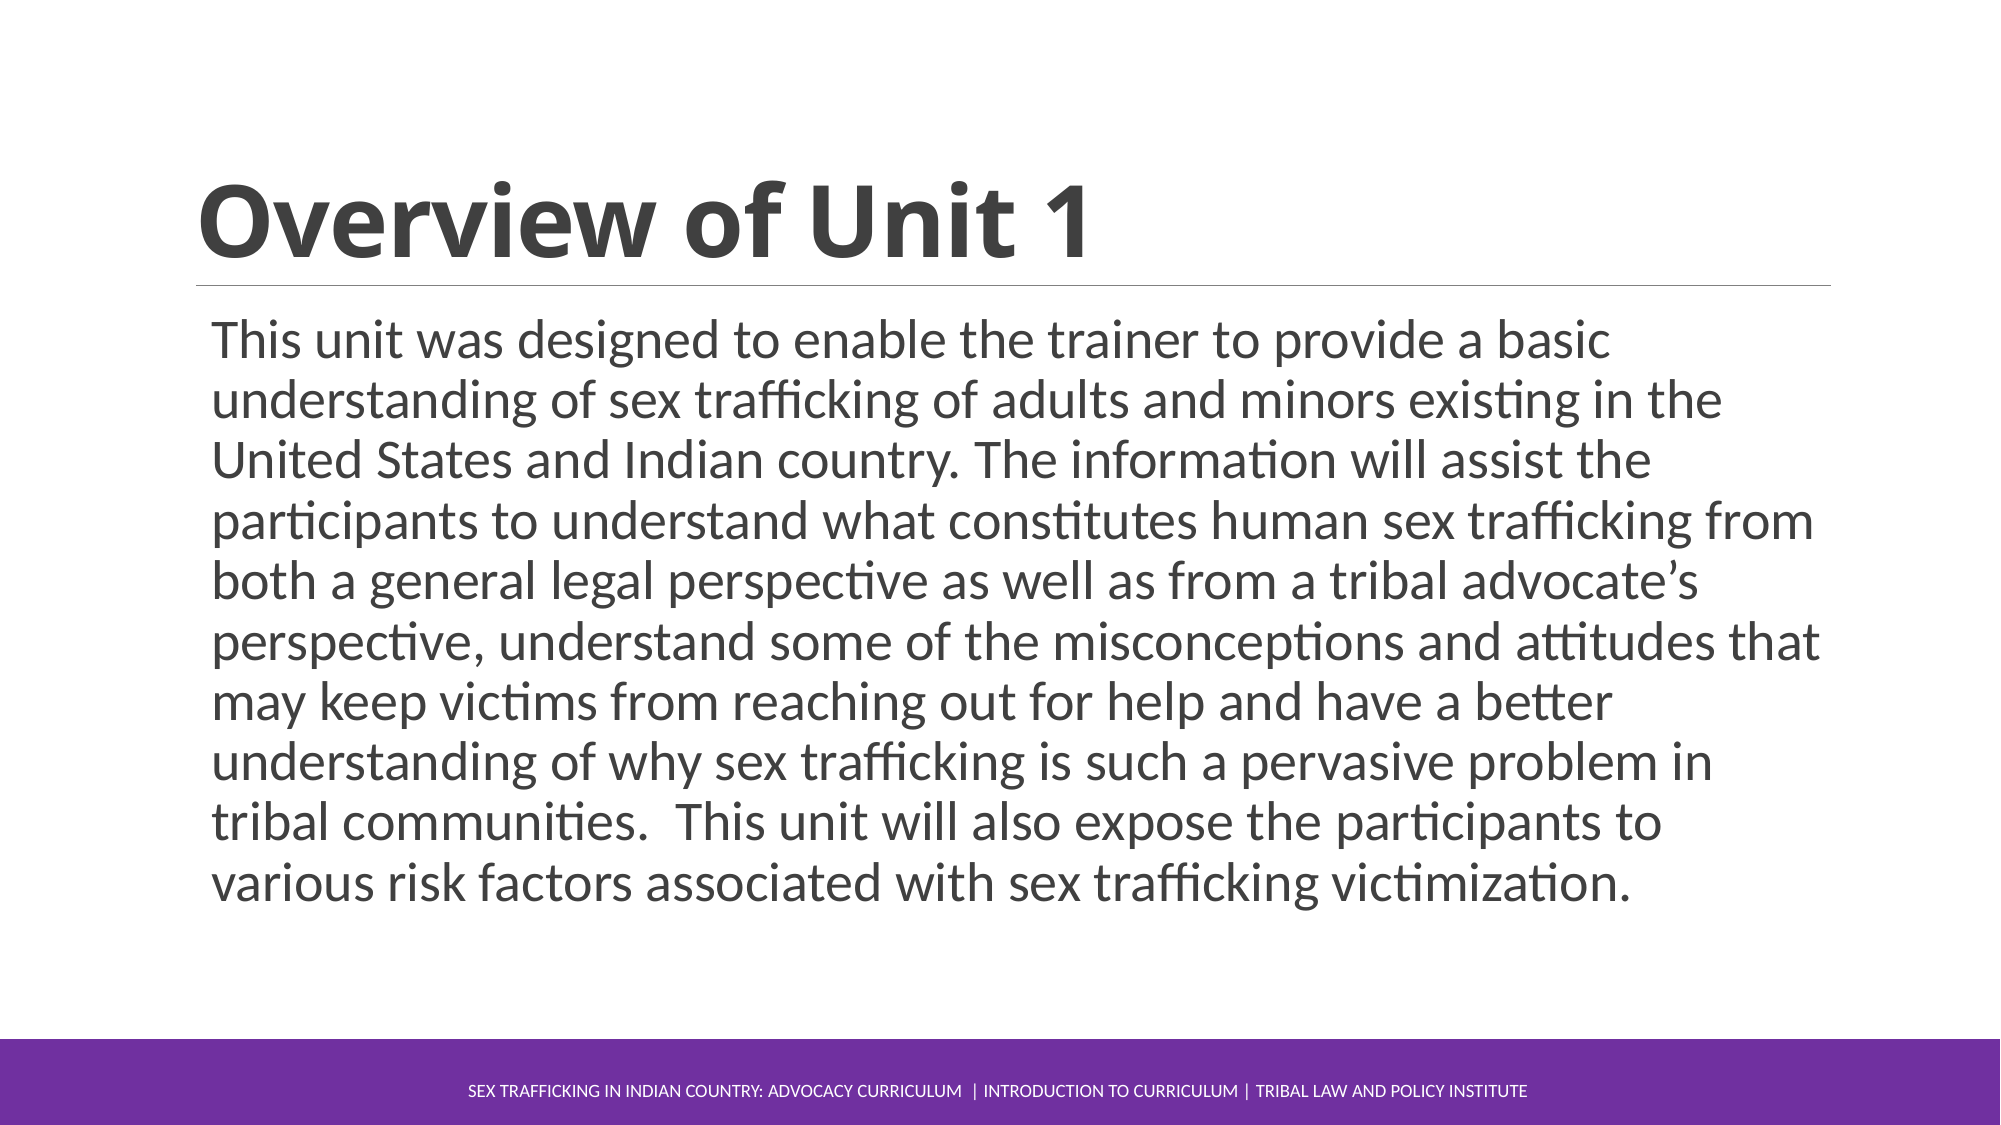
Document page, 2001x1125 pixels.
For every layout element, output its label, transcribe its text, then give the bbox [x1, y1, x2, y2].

title Overview of Unit 1 [180, 47, 1830, 285]
footer Sex Trafficking in Indian Country: Advocacy Curriculum | Introduction to Curriculum | Tribal Law and Policy Institute [0, 1059, 2000, 1120]
list This unit was designed to enable the trainer to provide a basic understanding of sex trafficking of adults and minors existing in the United States and Indian country. The information will assist the participants to understand what constitutes human sex trafficking from both a general legal perspective as well as from a tribal advocate’s perspective, understand some of the misconceptions and attitudes that may keep victims from reaching out for help and have a better understanding of why sex trafficking is such a pervasive problem in tribal communities. This unit will also expose the participants to various risk factors associated with sex trafficking victimization. [196, 302, 1830, 963]
